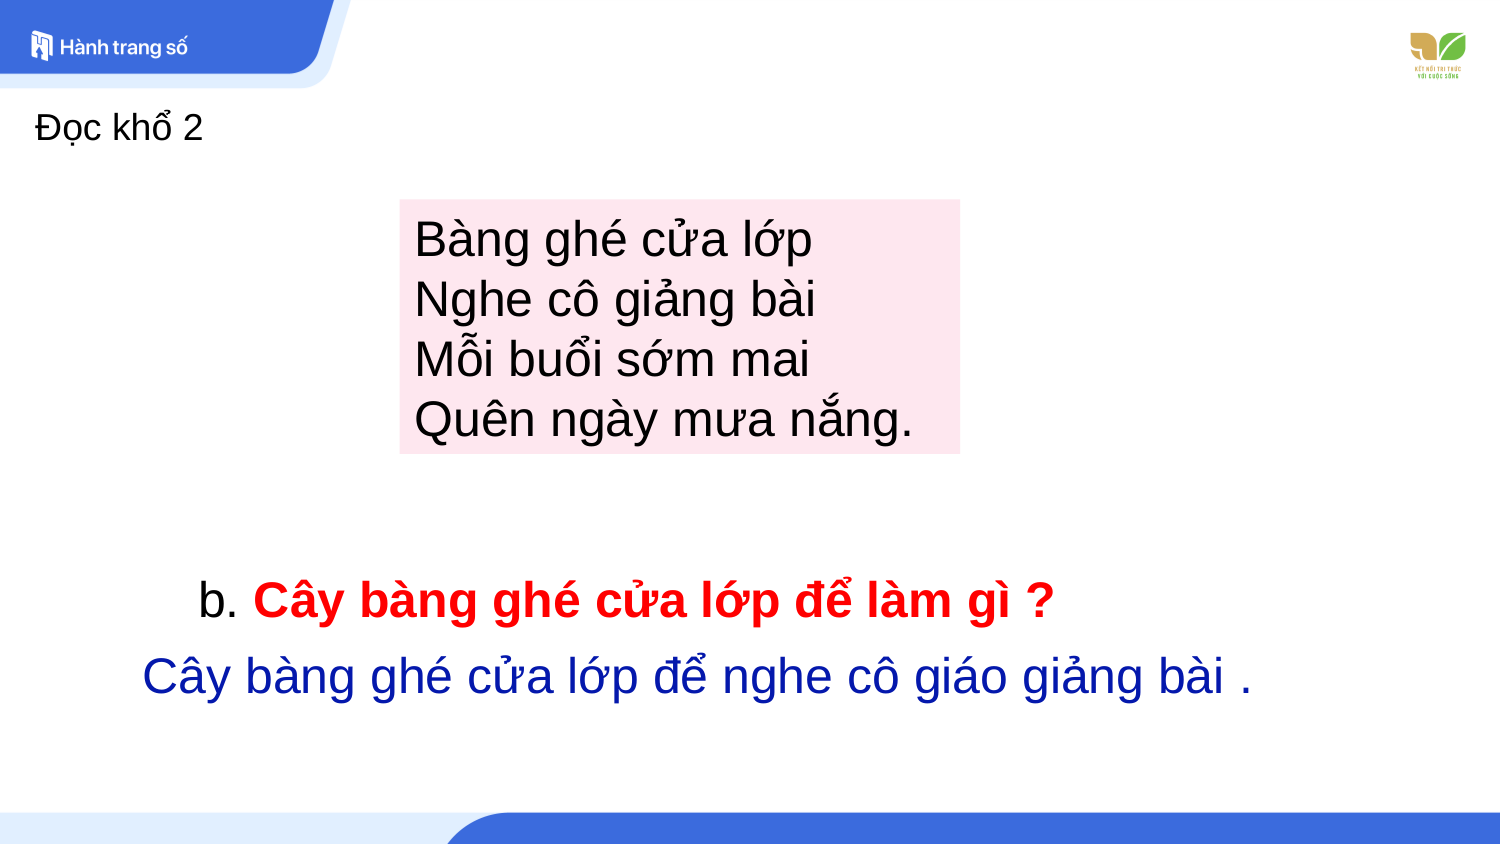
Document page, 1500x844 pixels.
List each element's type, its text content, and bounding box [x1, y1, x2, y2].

text_box Bàng ghé cửa lớp Nghe cô giảng bài Mỗi buổi sớm mai Quên ngày mưa nắng. [399, 199, 961, 454]
text_box Cây bàng ghé cửa lớp để nghe cô giáo giảng bài . [127, 636, 1500, 712]
text_box b. Cây bàng ghé cửa lớp để làm gì ? [183, 560, 1445, 636]
picture [0, 0, 1500, 844]
text_box Đọc khổ 2 [20, 96, 219, 156]
